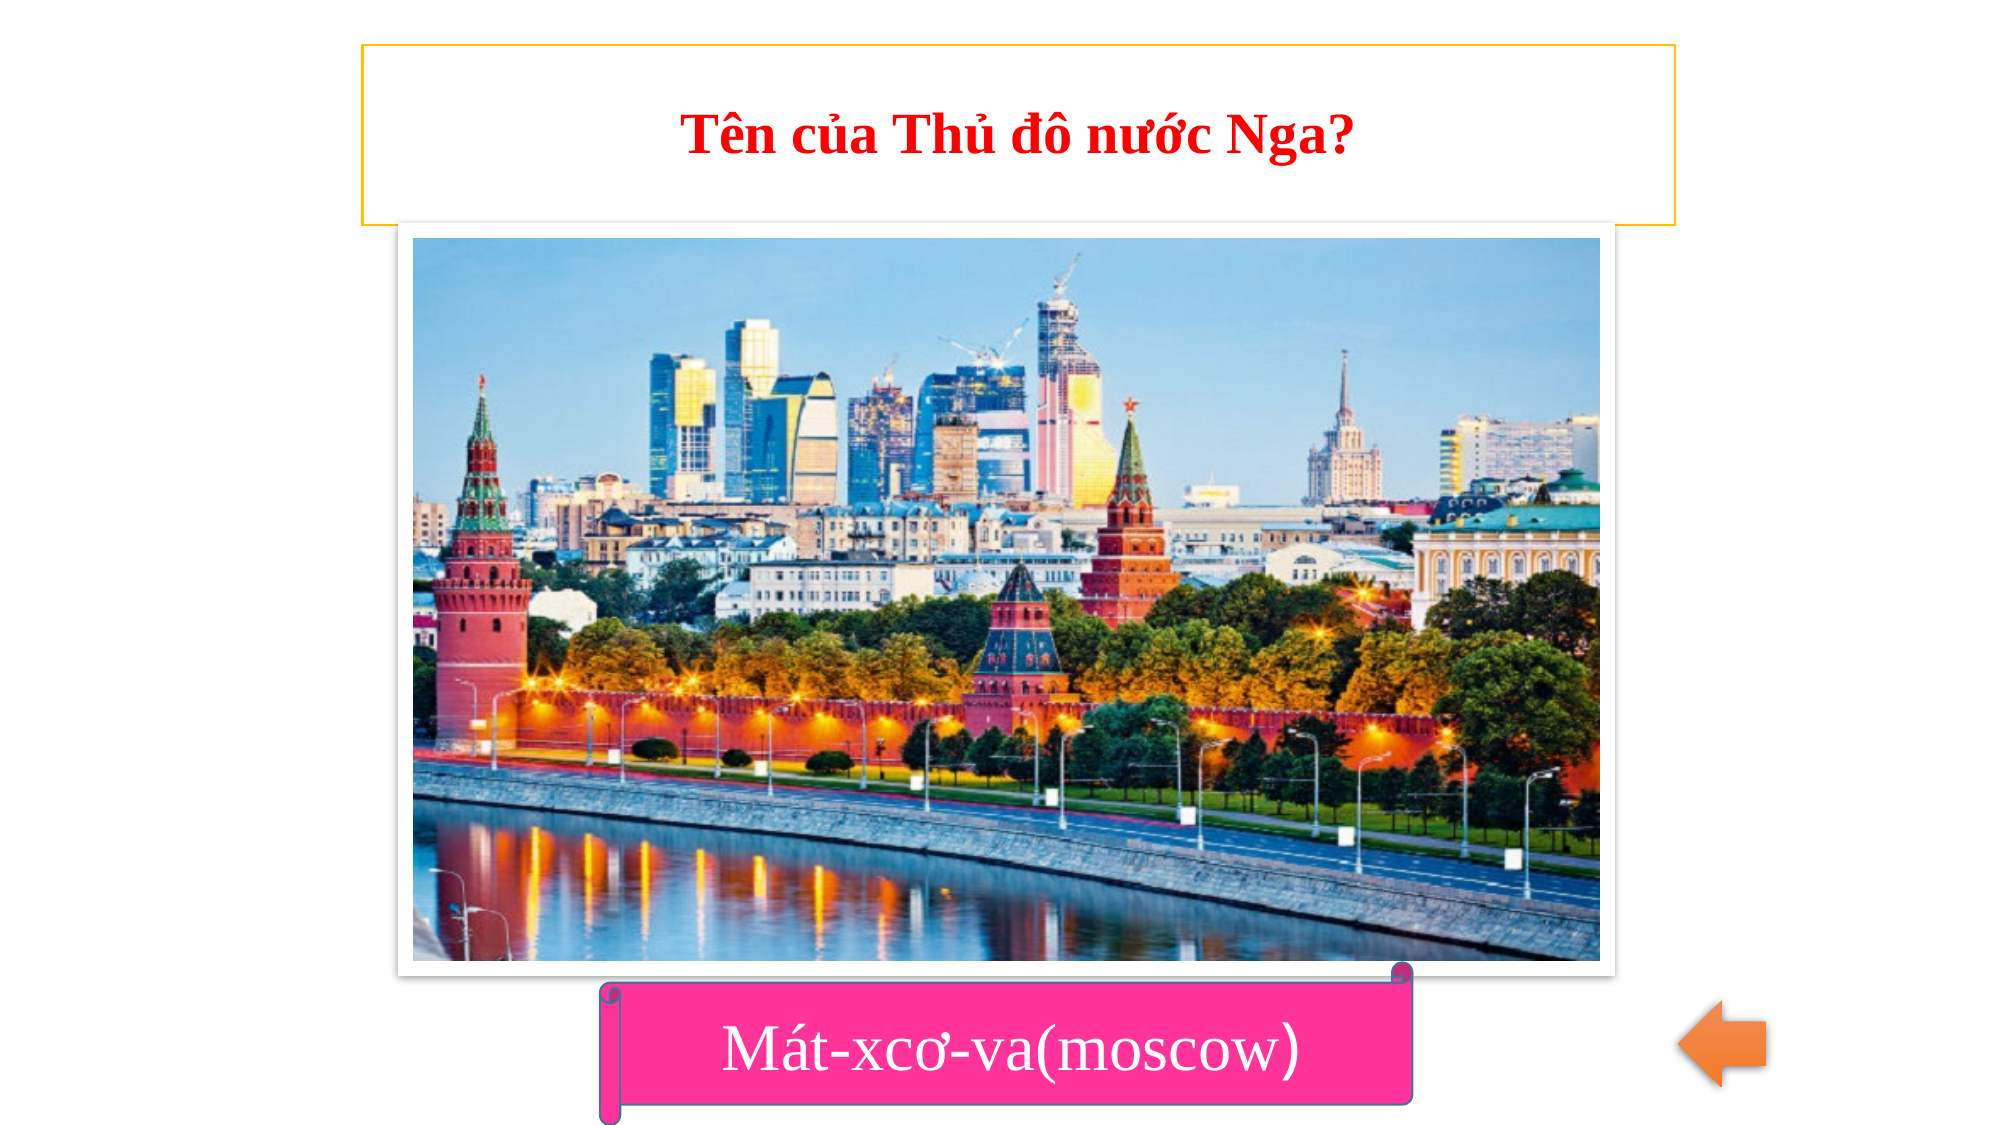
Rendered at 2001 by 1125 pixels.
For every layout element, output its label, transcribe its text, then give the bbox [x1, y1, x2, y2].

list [412, 237, 1600, 961]
text_box [1678, 999, 1766, 1088]
text_box Mát-xcơ-va(moscow) [598, 961, 1414, 1125]
title Tên của Thủ đô nước Nga? [361, 44, 1676, 226]
